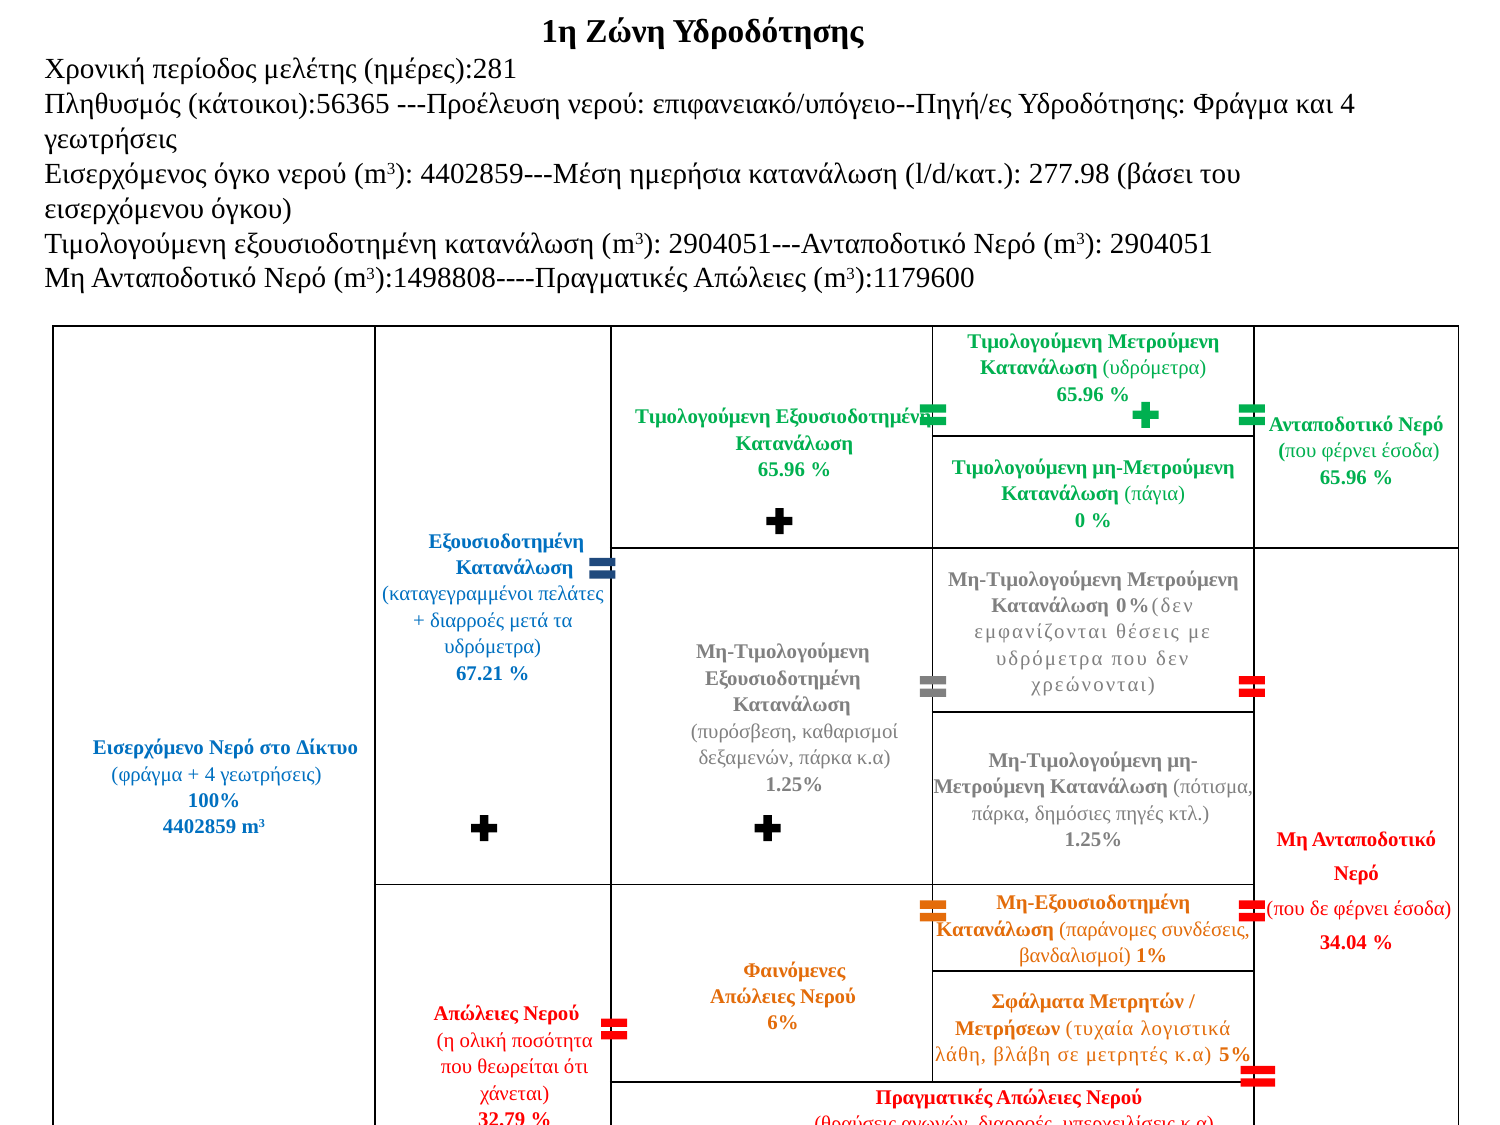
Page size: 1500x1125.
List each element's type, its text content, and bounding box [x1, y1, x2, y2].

table_header Εισερχόμενο Νερό στο Δίκτυο (φράγμα + 4 γεωτρήσεις) 100% 4402859 m3 [54, 327, 374, 1125]
table_cell Φαινόμενες Απώλειες Νερού 6% [612, 885, 932, 1081]
text_box [919, 404, 947, 413]
text_box [919, 688, 947, 697]
table_cell Μη-Τιμολογούμενη Εξουσιοδοτημένη Κατανάλωση (πυρόσβεση, καθαρισμοί δεξαμενών, πάρκα κ.α) 1.25% [612, 549, 932, 884]
text_box 1η Ζώνη Υδροδότησης Χρονική περίοδος μελέτης (ημέρες):281 Πληθυσμός (κάτοικοι):56365 ---Προέλευση νερού: επιφανειακό/υπόγειο--Πηγή/ες Υδροδότησης: Φράγμα και 4 γεωτρήσεις Εισερχόμενος όγκο νερού (m3): 4402859---Μέση ημερήσια κατανάλωση (l/d/κατ.): 277.98 (βάσει του εισερχόμενου όγκου) Τιμολογούμενη εξουσιοδοτημένη κατανάλωση (m3): 2904051---Ανταποδοτικό Νερό (m3): 2904051 Μη Ανταποδοτικό Νερό (m3):1498808----Πραγματικές Απώλειες (m3):1179600 [29, 1, 1377, 302]
text_box [919, 416, 947, 426]
text_box [589, 557, 616, 567]
table_cell Μη-Τιμολογούμενη μη- Μετρούμενη Κατανάλωση (πότισμα, πάρκα, δημόσιες πηγές κτλ.) 1.25% [933, 713, 1253, 884]
text_box [1240, 1065, 1276, 1075]
table_cell Απώλειες Νερού (η ολική ποσότητα που θεωρείται ότι χάνεται) 32.79 % [376, 885, 610, 1125]
text_box [471, 815, 498, 842]
text_box [919, 676, 947, 685]
text_box [1240, 1078, 1276, 1087]
text_box [1132, 401, 1159, 428]
table_cell Μη-Εξουσιοδοτημένη Κατανάλωση (παράνομες συνδέσεις, βανδαλισμοί) 1% [933, 885, 1253, 970]
table_header Εξουσιοδοτημένη Κατανάλωση (καταγεγραμμένοι πελάτες + διαρροές μετά τα υδρόμετρα) 67.21 % [376, 327, 610, 884]
text_box [589, 570, 616, 579]
text_box [1238, 404, 1265, 413]
table_cell Πραγματικές Απώλειες Νερού (θραύσεις αγωγών, διαρροές, υπερχειλίσεις κ.α) 26.79 % [612, 1083, 1253, 1125]
table_header Τιμολογούμενη Μετρούμενη Κατανάλωση (υδρόμετρα) 65.96 % [933, 327, 1253, 435]
text_box [919, 900, 947, 909]
text_box [766, 508, 793, 535]
text_box [1238, 900, 1265, 909]
text_box [601, 1031, 628, 1040]
text_box [601, 1018, 628, 1027]
table_cell Μη-Τιμολογούμενη Μετρούμενη Κατανάλωση 0%(δεν εμφανίζονται θέσεις με υδρόμετρα που δεν χρεώνονται) [933, 549, 1253, 711]
text_box [1238, 676, 1265, 685]
text_box [1238, 688, 1265, 697]
text_box [754, 815, 781, 842]
text_box [1238, 912, 1265, 922]
text_box [1238, 416, 1265, 426]
table_cell Μη Ανταποδοτικό Νερό (που δε φέρνει έσοδα) 34.04 % [1255, 549, 1458, 1125]
table_header [1255, 327, 1458, 350]
table_header Τιμολογούμενη Εξουσιοδοτημένη Κατανάλωση 65.96 % [612, 327, 932, 547]
text_box [919, 912, 947, 922]
table_cell Τιμολογούμενη μη-Μετρούμενη Κατανάλωση (πάγια) 0 % [933, 437, 1253, 547]
table_cell Ανταποδοτικό Νερό (που φέρνει έσοδα) 65.96 % [1255, 350, 1458, 547]
table_cell Σφάλματα Μετρητών / Μετρήσεων (τυχαία λογιστικά λάθη, βλάβη σε μετρητές κ.α) 5% [933, 972, 1253, 1081]
